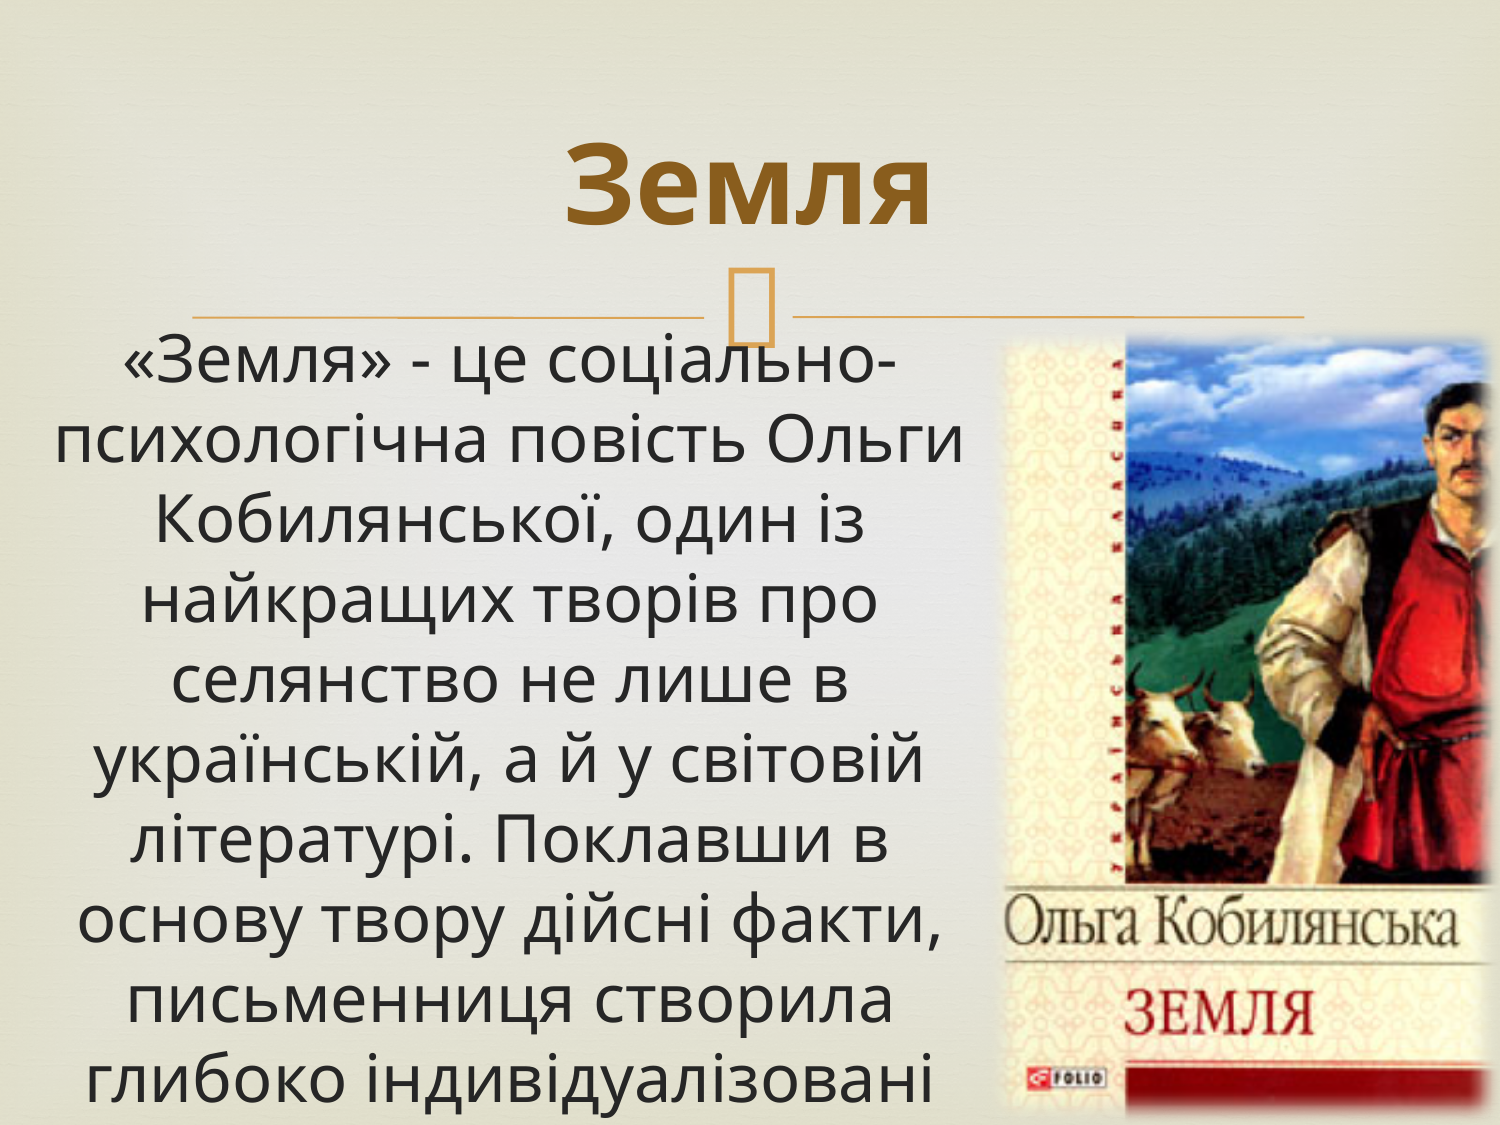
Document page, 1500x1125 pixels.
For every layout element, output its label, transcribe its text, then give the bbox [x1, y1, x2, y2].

title Земля [112, 93, 1386, 267]
picture [985, 325, 1500, 1125]
list «Земля» - це соціально-психологічна повість Ольги Кобилянської, один із найкращих творів про селянство не лише в українській, а й у світовій літературі. Поклавши в основу твору дійсні факти, письменниця створила глибоко індивідуалізовані образи селян, усім своїм єством пов'язаних із землею-годувальницею, засвідчила проникливе розуміння їхньої психології. [0, 308, 1022, 1125]
